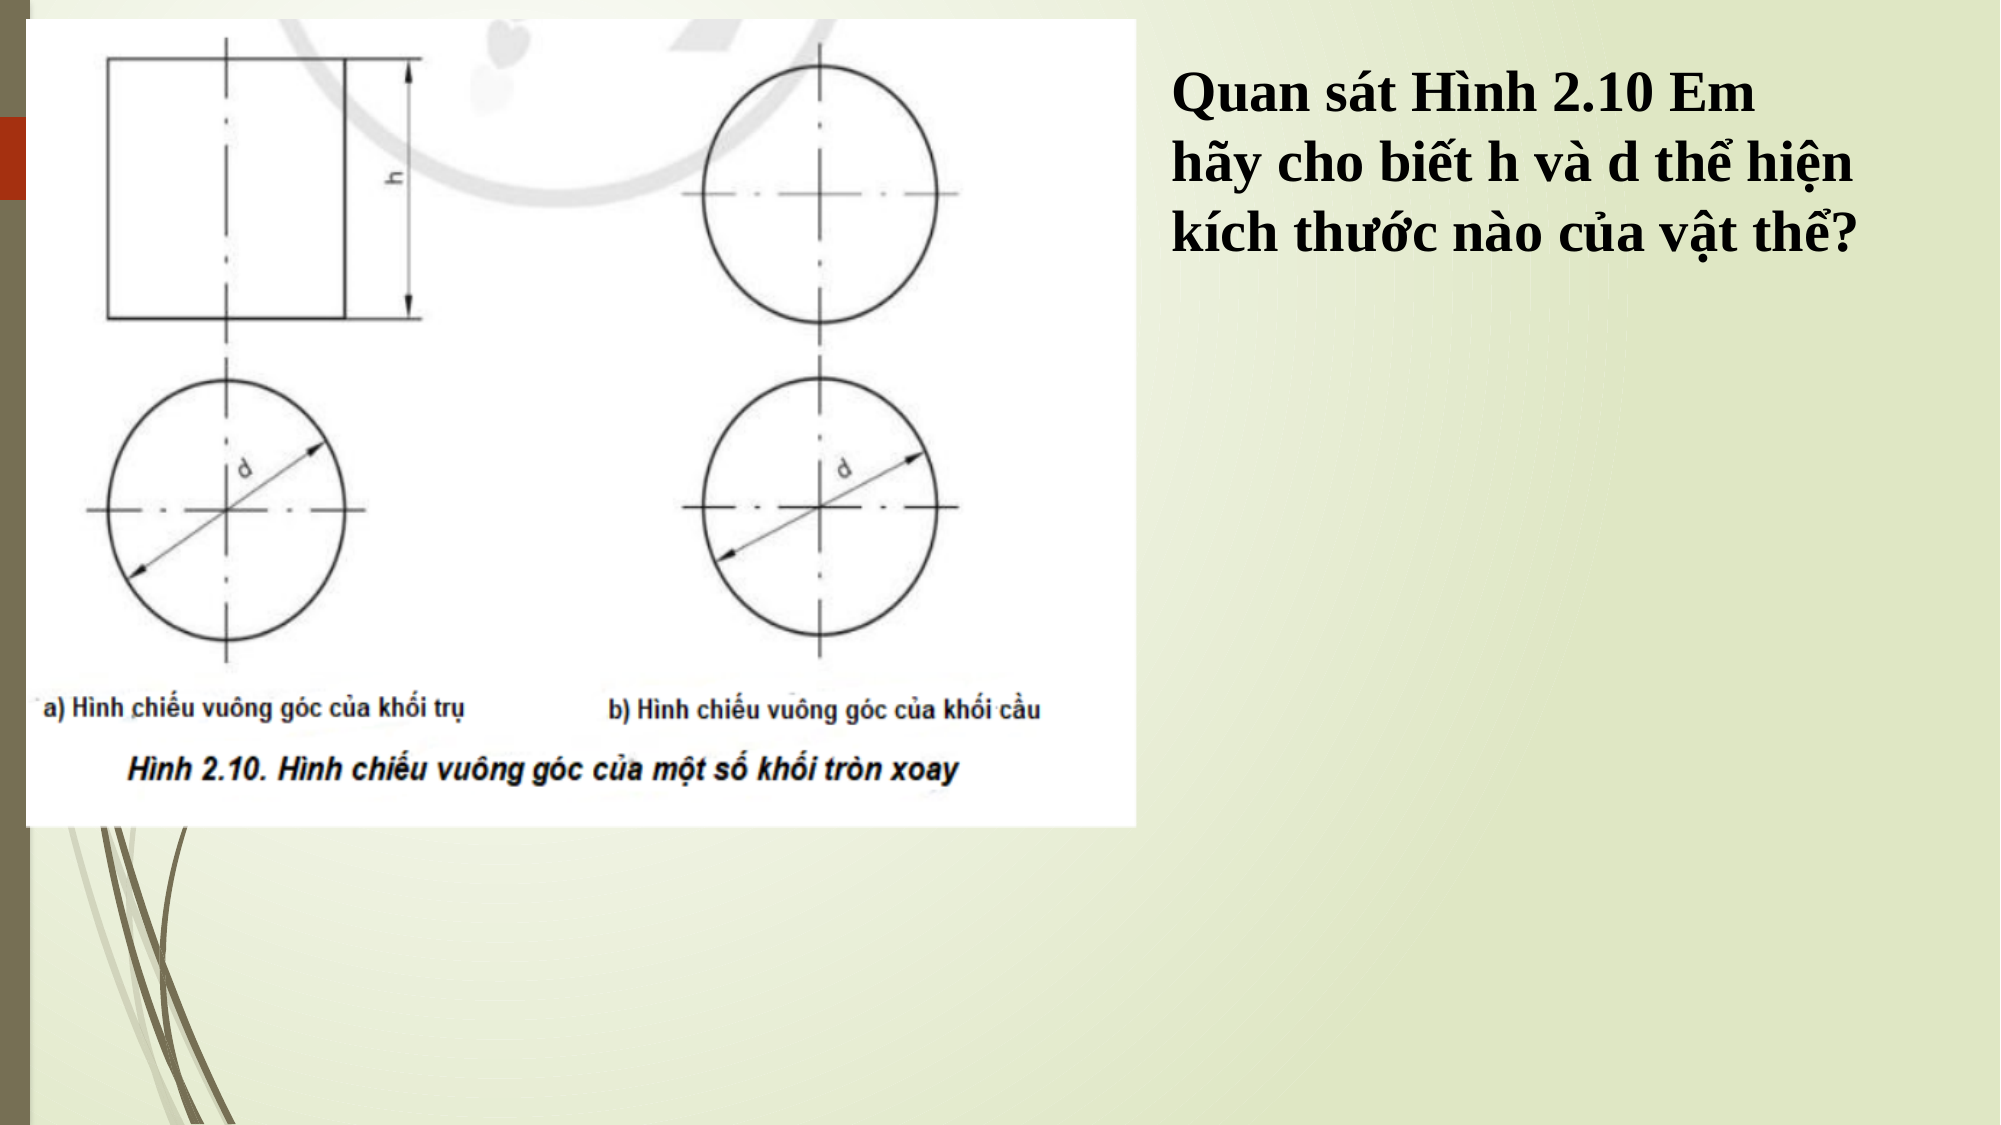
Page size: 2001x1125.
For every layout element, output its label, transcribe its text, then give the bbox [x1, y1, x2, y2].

text_box Quan sát Hình 2.10 Em hãy cho biết h và d thể hiện kích thước nào của vật thể? [1157, 45, 1875, 271]
picture [26, 18, 1138, 829]
